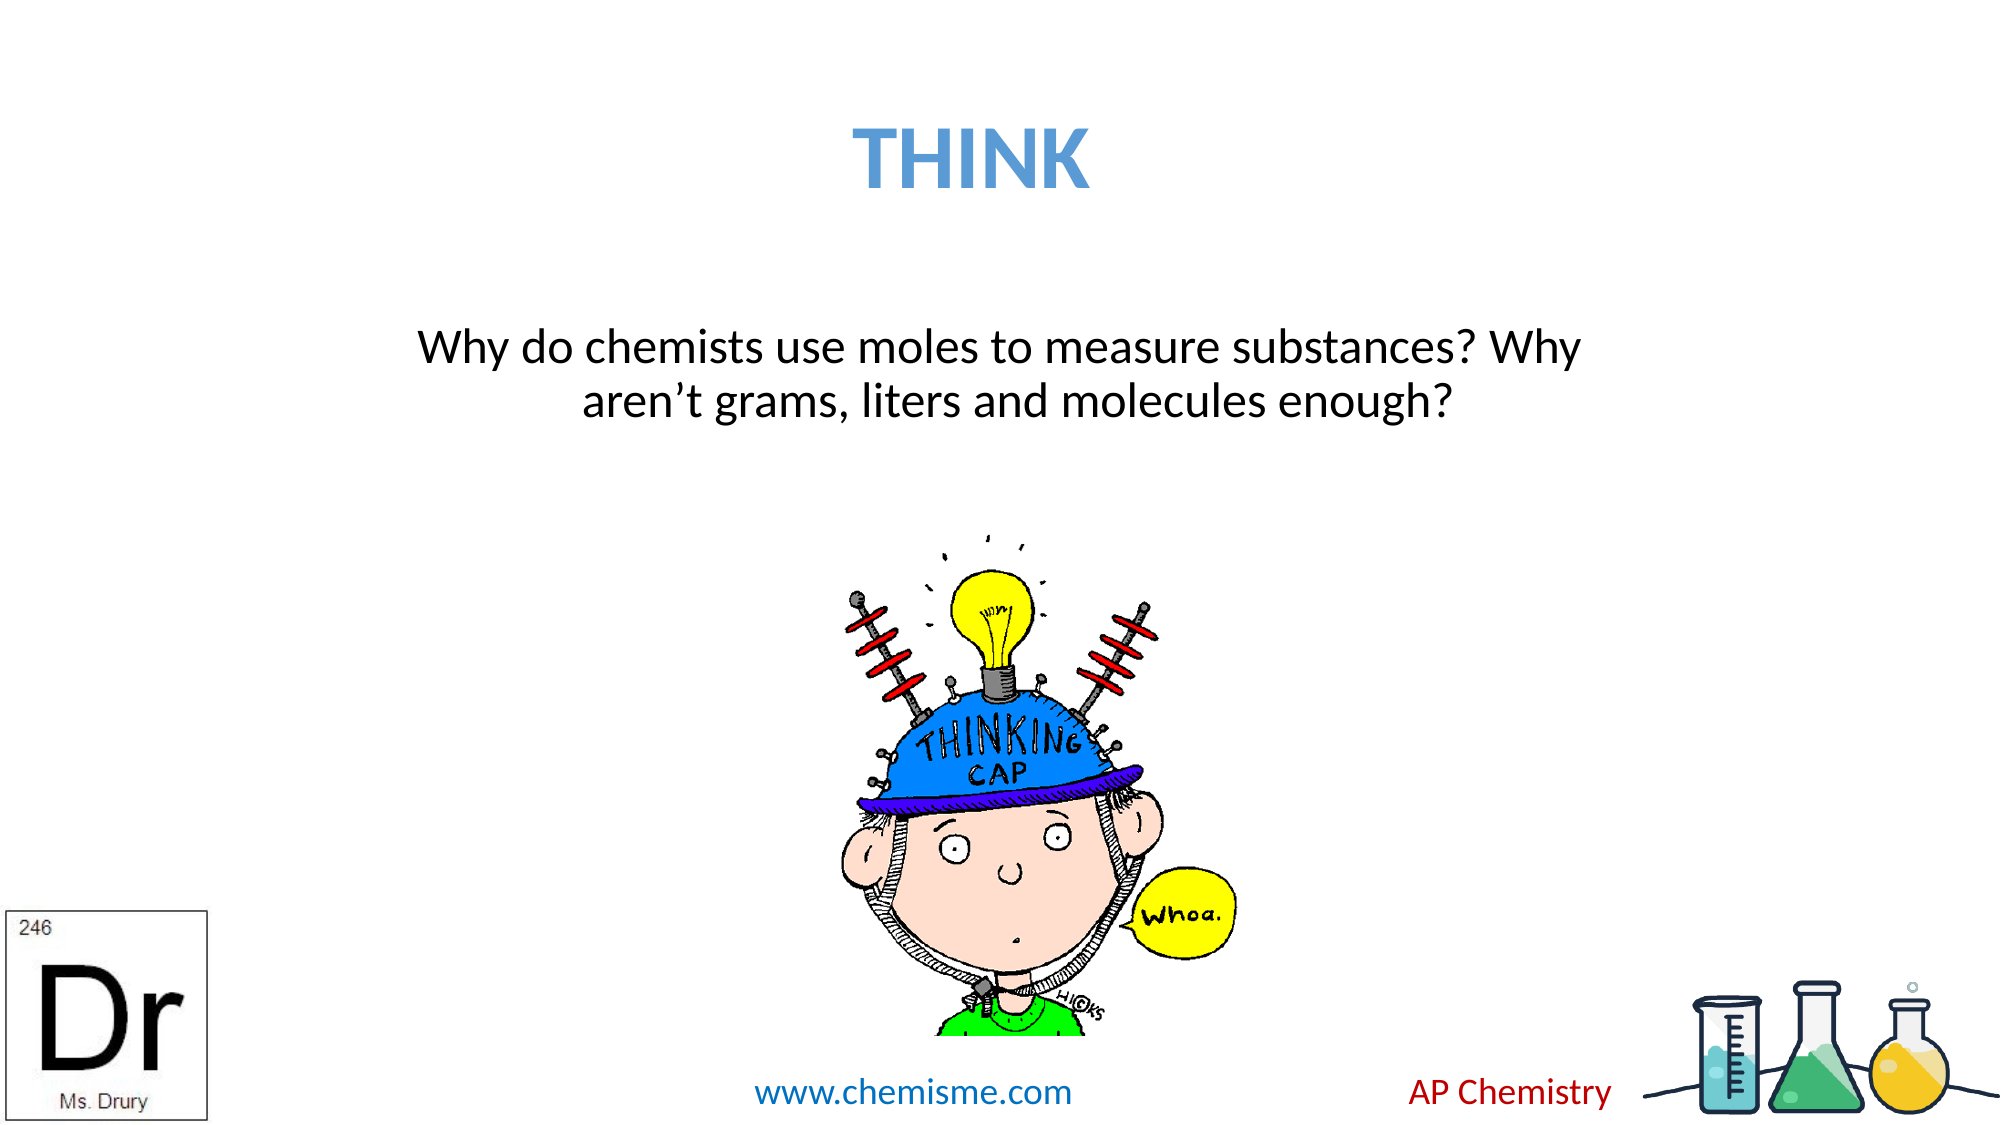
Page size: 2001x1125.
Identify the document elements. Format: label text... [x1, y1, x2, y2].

picture [1602, 882, 2001, 1125]
list Why do chemists use moles to measure substances? Why aren’t grams, liters and molecules enough? [390, 312, 1610, 894]
title THINK [362, 37, 1582, 280]
picture [0, 905, 212, 1125]
picture [799, 512, 1252, 1036]
